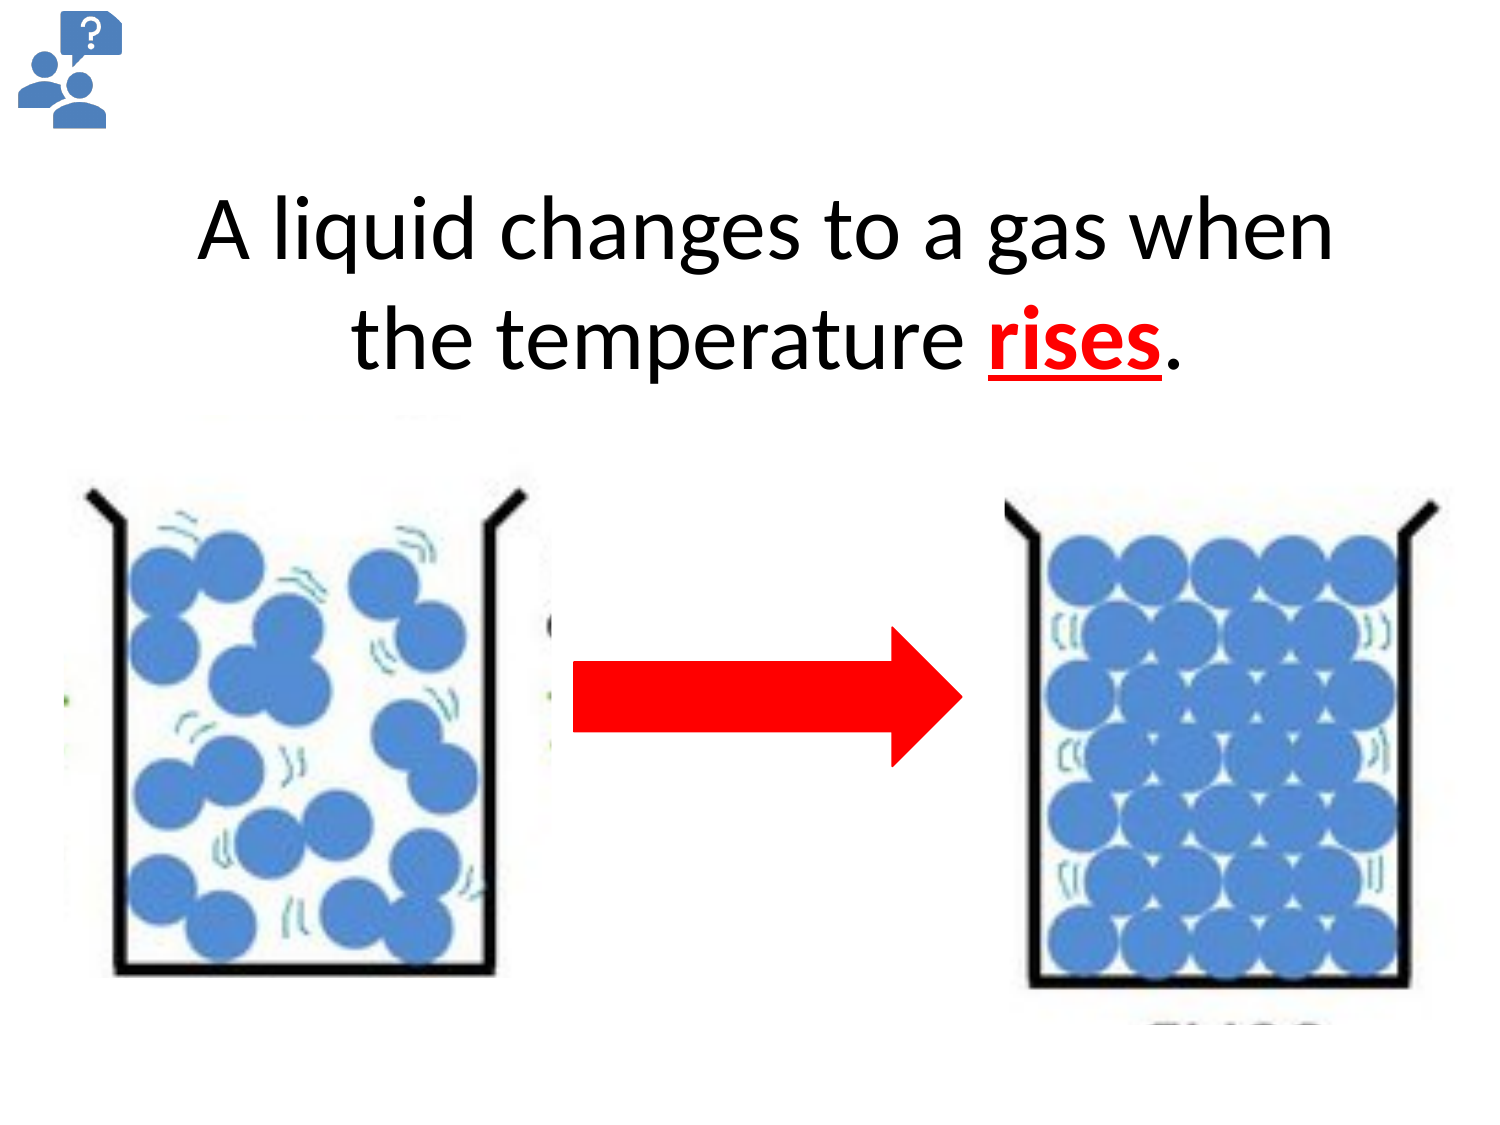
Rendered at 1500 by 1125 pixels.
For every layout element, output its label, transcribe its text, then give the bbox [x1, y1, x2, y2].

picture [1004, 462, 1473, 1025]
title A liquid changes to a gas when the temperature rises. [130, 157, 1406, 399]
text_box [573, 627, 962, 767]
text_box [0, 0, 140, 140]
picture [63, 415, 552, 978]
